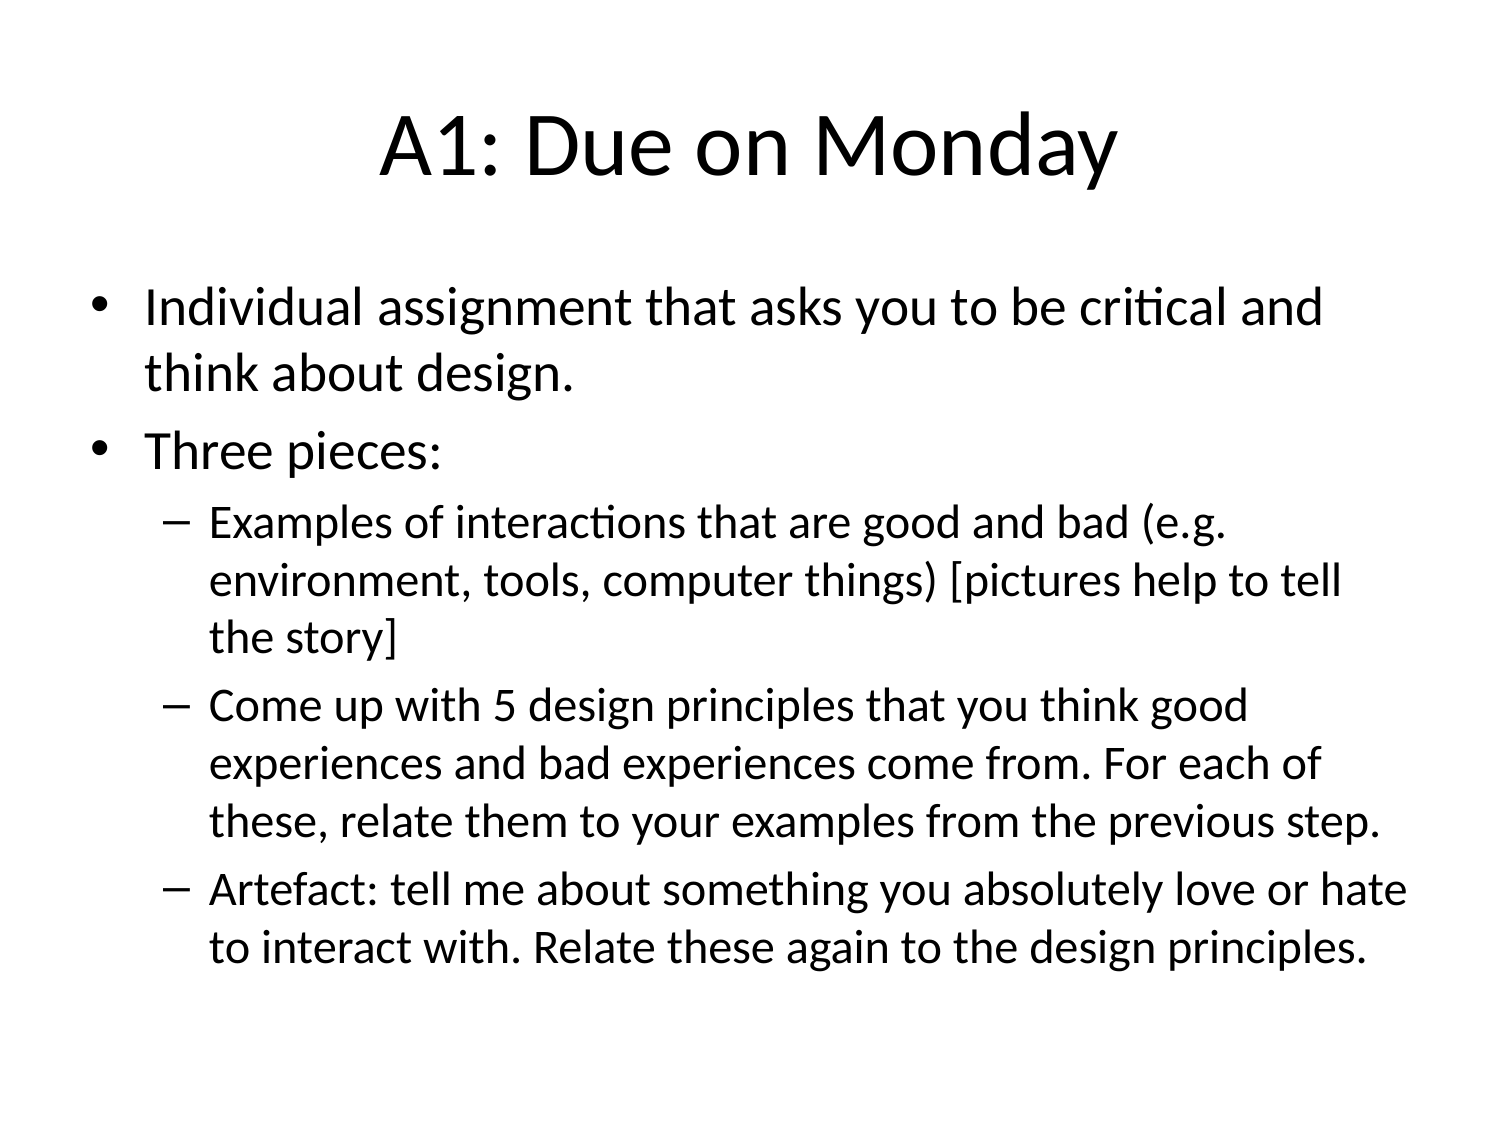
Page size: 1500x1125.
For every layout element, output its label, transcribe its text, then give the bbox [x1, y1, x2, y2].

list Individual assignment that asks you to be critical and think about design. Three pieces: Examples of interactions that are good and bad (e.g. environment, tools, computer things) [pictures help to tell the story] Come up with 5 design principles that you think good experiences and bad experiences come from. For each of these, relate them to your examples from the previous step. Artefact: tell me about something you absolutely love or hate to interact with. Relate these again to the design principles. [75, 262, 1425, 1005]
title A1: Due on Monday [75, 45, 1425, 233]
